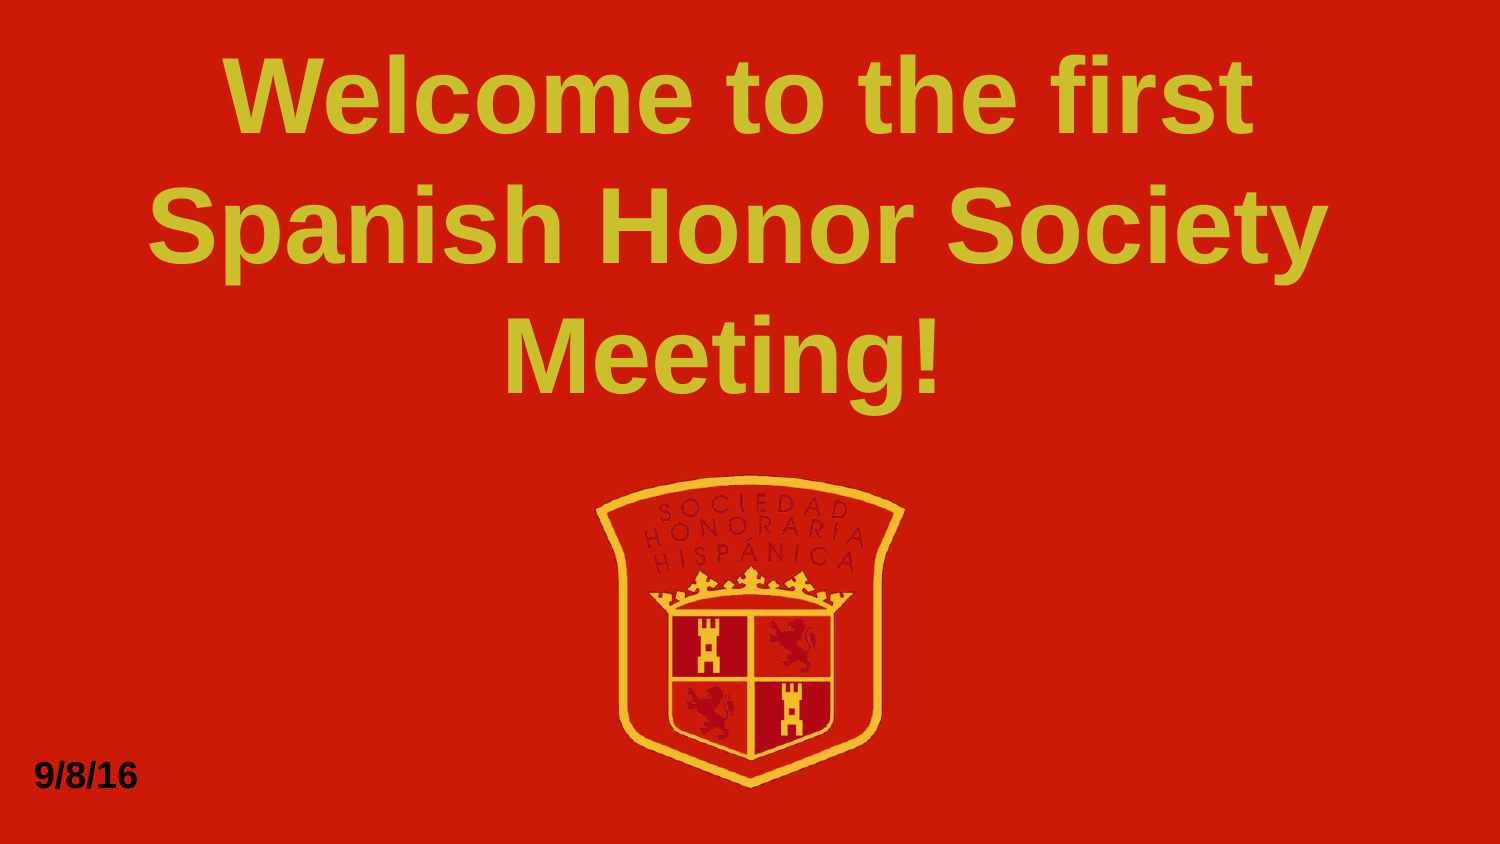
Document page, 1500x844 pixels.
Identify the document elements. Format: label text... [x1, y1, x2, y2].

title Welcome to the first Spanish Honor Society Meeting! [39, 223, 1438, 561]
text_box 9/8/16 [19, 736, 333, 844]
picture [592, 473, 908, 790]
